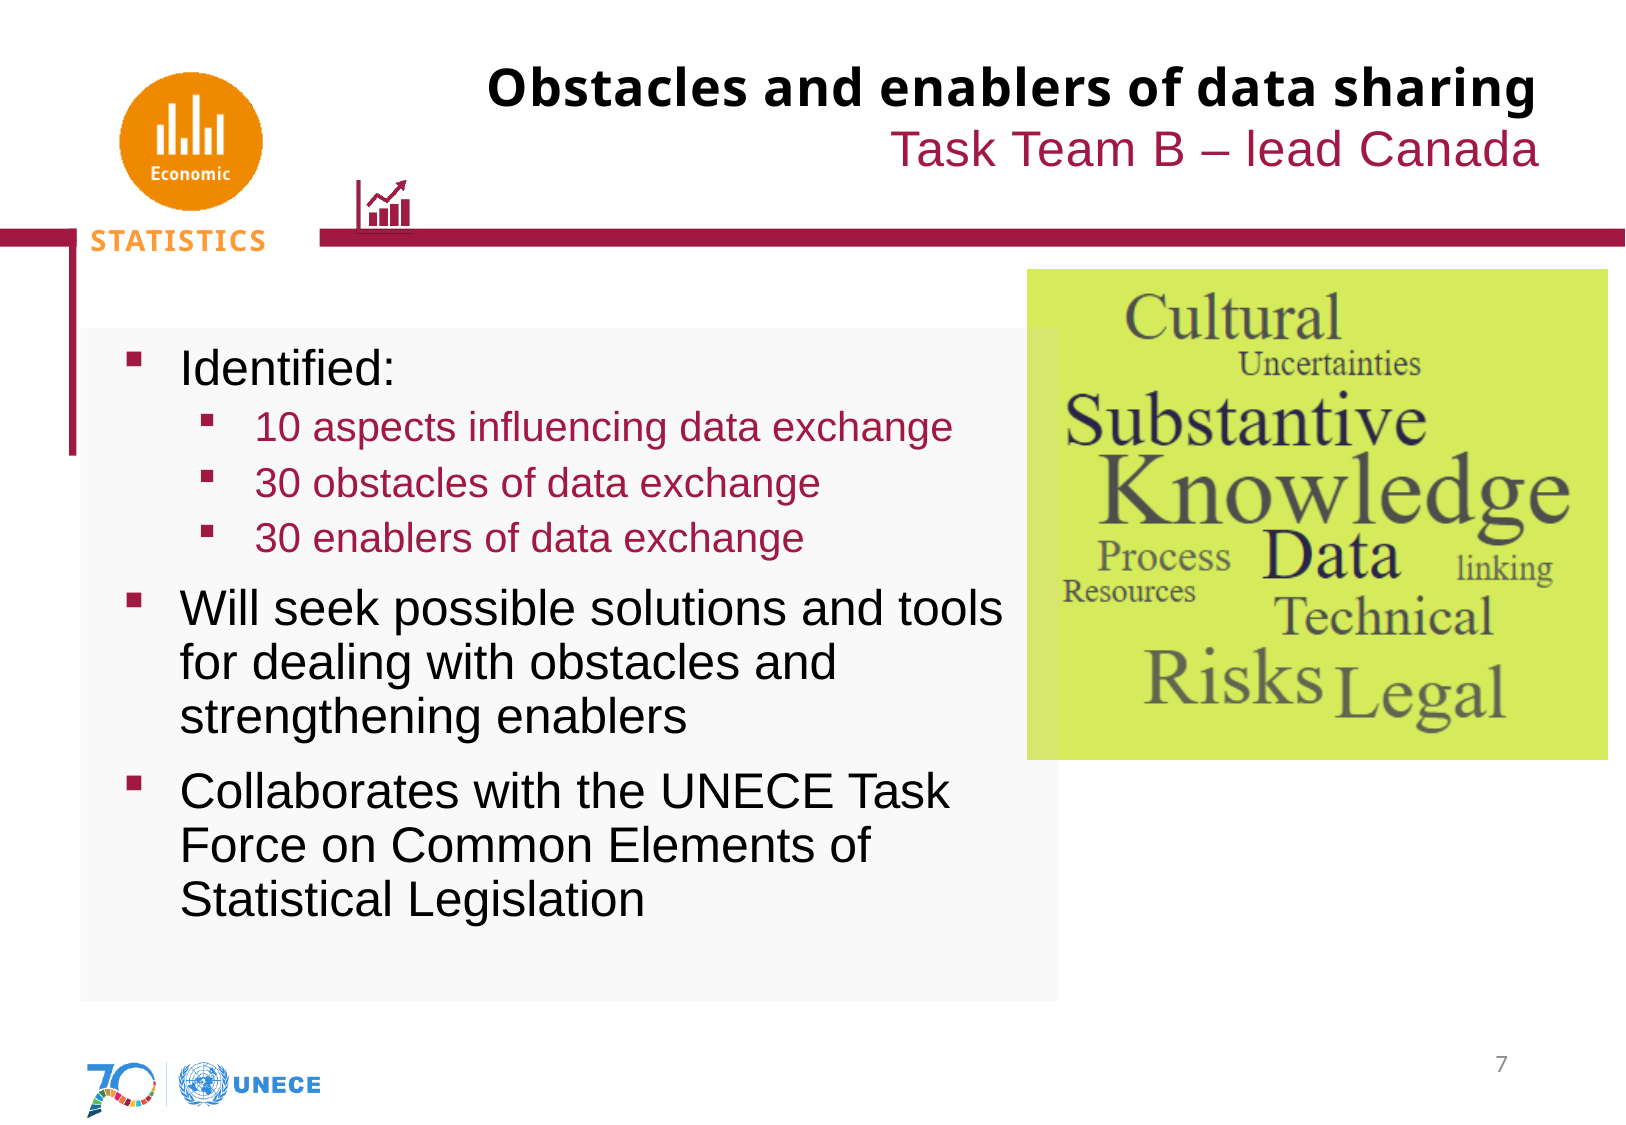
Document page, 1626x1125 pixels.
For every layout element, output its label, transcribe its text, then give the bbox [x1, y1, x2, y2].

text_box Obstacles and enablers of data sharing Task Team B – lead Canada [75, 34, 1555, 178]
picture [1027, 269, 1607, 760]
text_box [0, 178, 1625, 1118]
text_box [111, 67, 268, 215]
